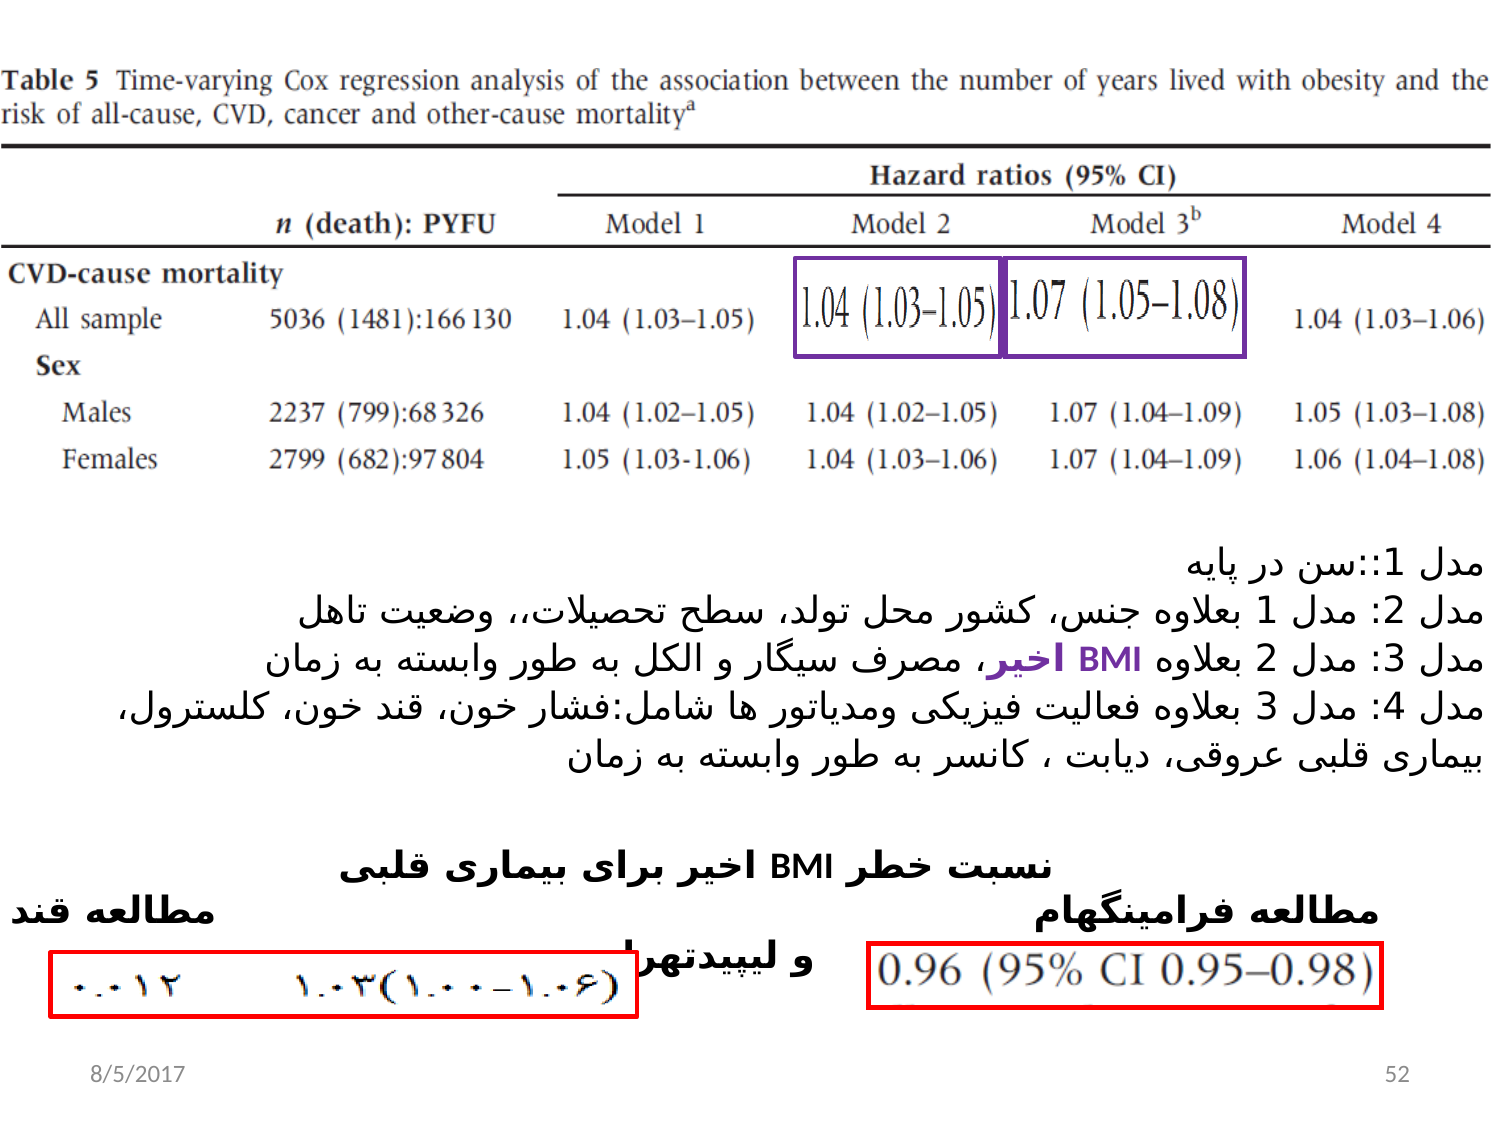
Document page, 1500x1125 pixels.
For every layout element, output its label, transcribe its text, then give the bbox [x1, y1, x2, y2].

picture [52, 954, 636, 1015]
picture [796, 260, 999, 355]
picture [1007, 260, 1243, 355]
slide_number 52 [1074, 1042, 1425, 1103]
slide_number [75, 1042, 425, 1103]
picture [870, 945, 1380, 1006]
text_box مدل 1::سن در پایه مدل 2: مدل 1 بعلاوه جنس، کشور محل تولد، سطح تحصیلات،، وضعیت تاهل مدل 3: مدل 2 بعلاوه BMI اخیر، مصرف سیگار و الکل به طور وابسته به زمان مدل 4: مدل 3 بعلاوه فعالیت فیزیکی ومدیاتور ها شامل:فشار خون، قند خون، کلسترول، بیماری قلبی عروقی، دیابت ، کانسر به طور وابسته به زمان [0, 527, 1500, 783]
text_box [0, 68, 1500, 492]
text_box نسبت خطر BMI اخیر برای بیماری قلبی مطالعه فرامینگهام مطالعه قند و لیپیدتهران [0, 834, 1399, 984]
